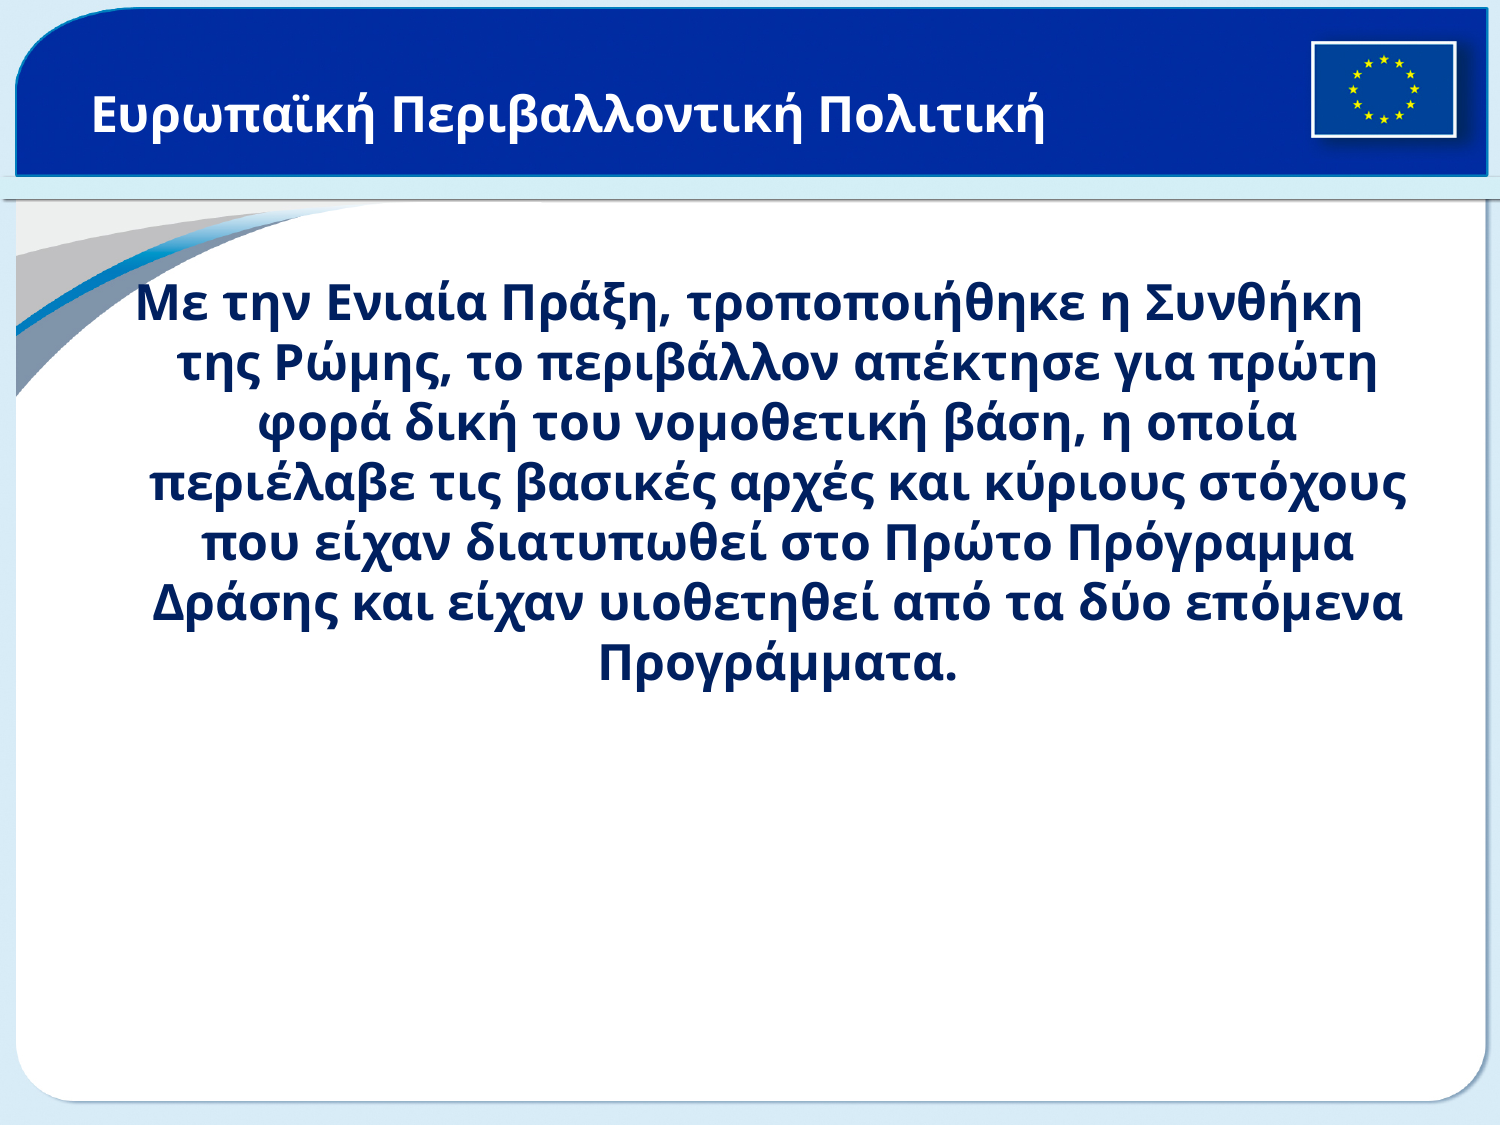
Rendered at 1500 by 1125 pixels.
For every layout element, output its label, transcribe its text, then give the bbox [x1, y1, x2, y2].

list Με την Ενιαία Πράξη, τροποποιήθηκε η Συνθήκη της Ρώμης, το περιβάλλον απέκτησε για πρώτη φορά δική του νομοθετική βάση, η οποία περιέλαβε τις βασικές αρχές και κύριους στόχους που είχαν διατυπωθεί στο Πρώτο Πρόγραμμα Δράσης και είχαν υιοθετηθεί από τα δύο επόμενα Προγράμματα. [74, 262, 1426, 1071]
picture [0, 0, 1500, 1125]
title Ευρωπαϊκή Περιβαλλοντική Πολιτική [74, 18, 1294, 207]
